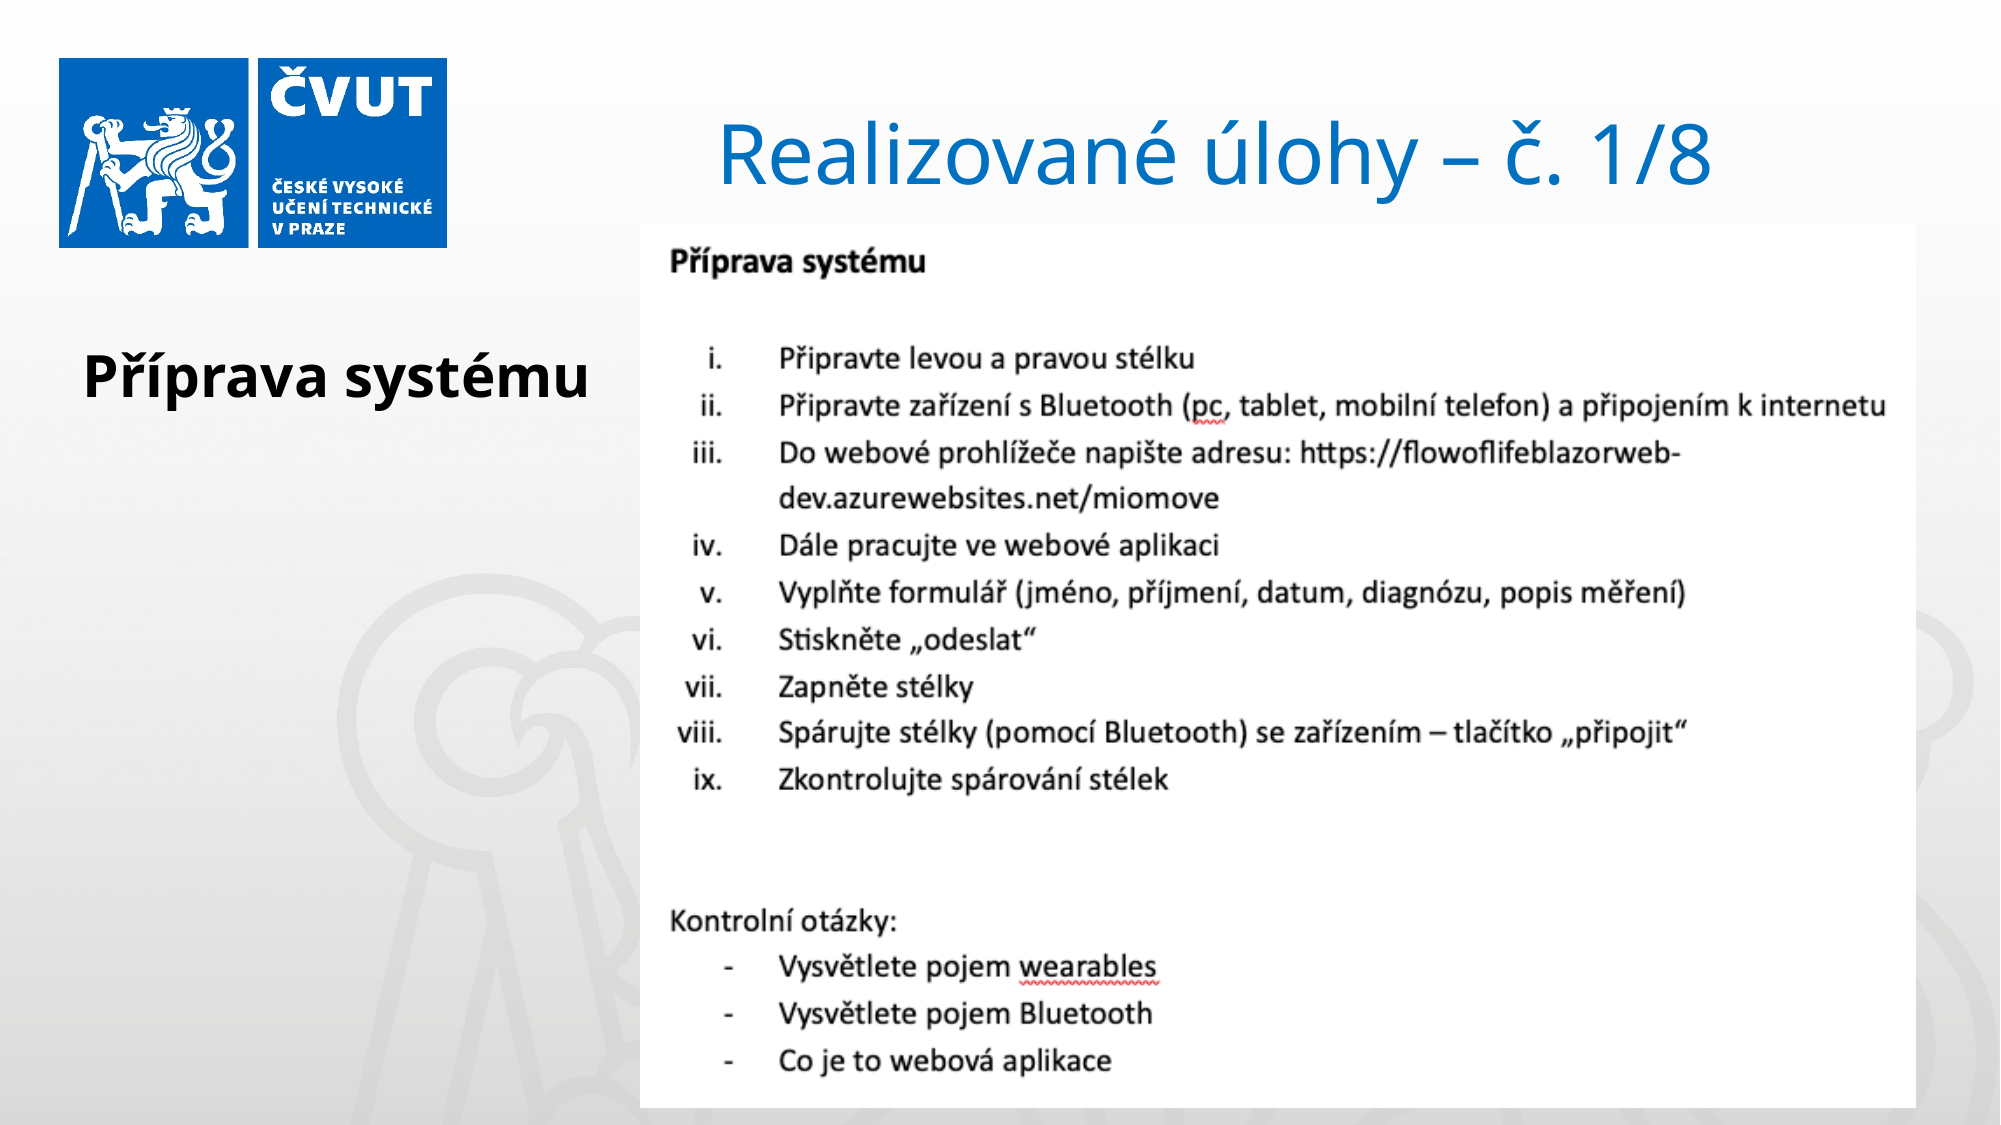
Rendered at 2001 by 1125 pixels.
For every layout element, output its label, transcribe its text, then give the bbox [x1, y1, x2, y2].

text_box Příprava systému [68, 331, 640, 417]
picture [0, 0, 2000, 1125]
text_box Realizované úlohy – č. 1/8 [471, 93, 1960, 309]
